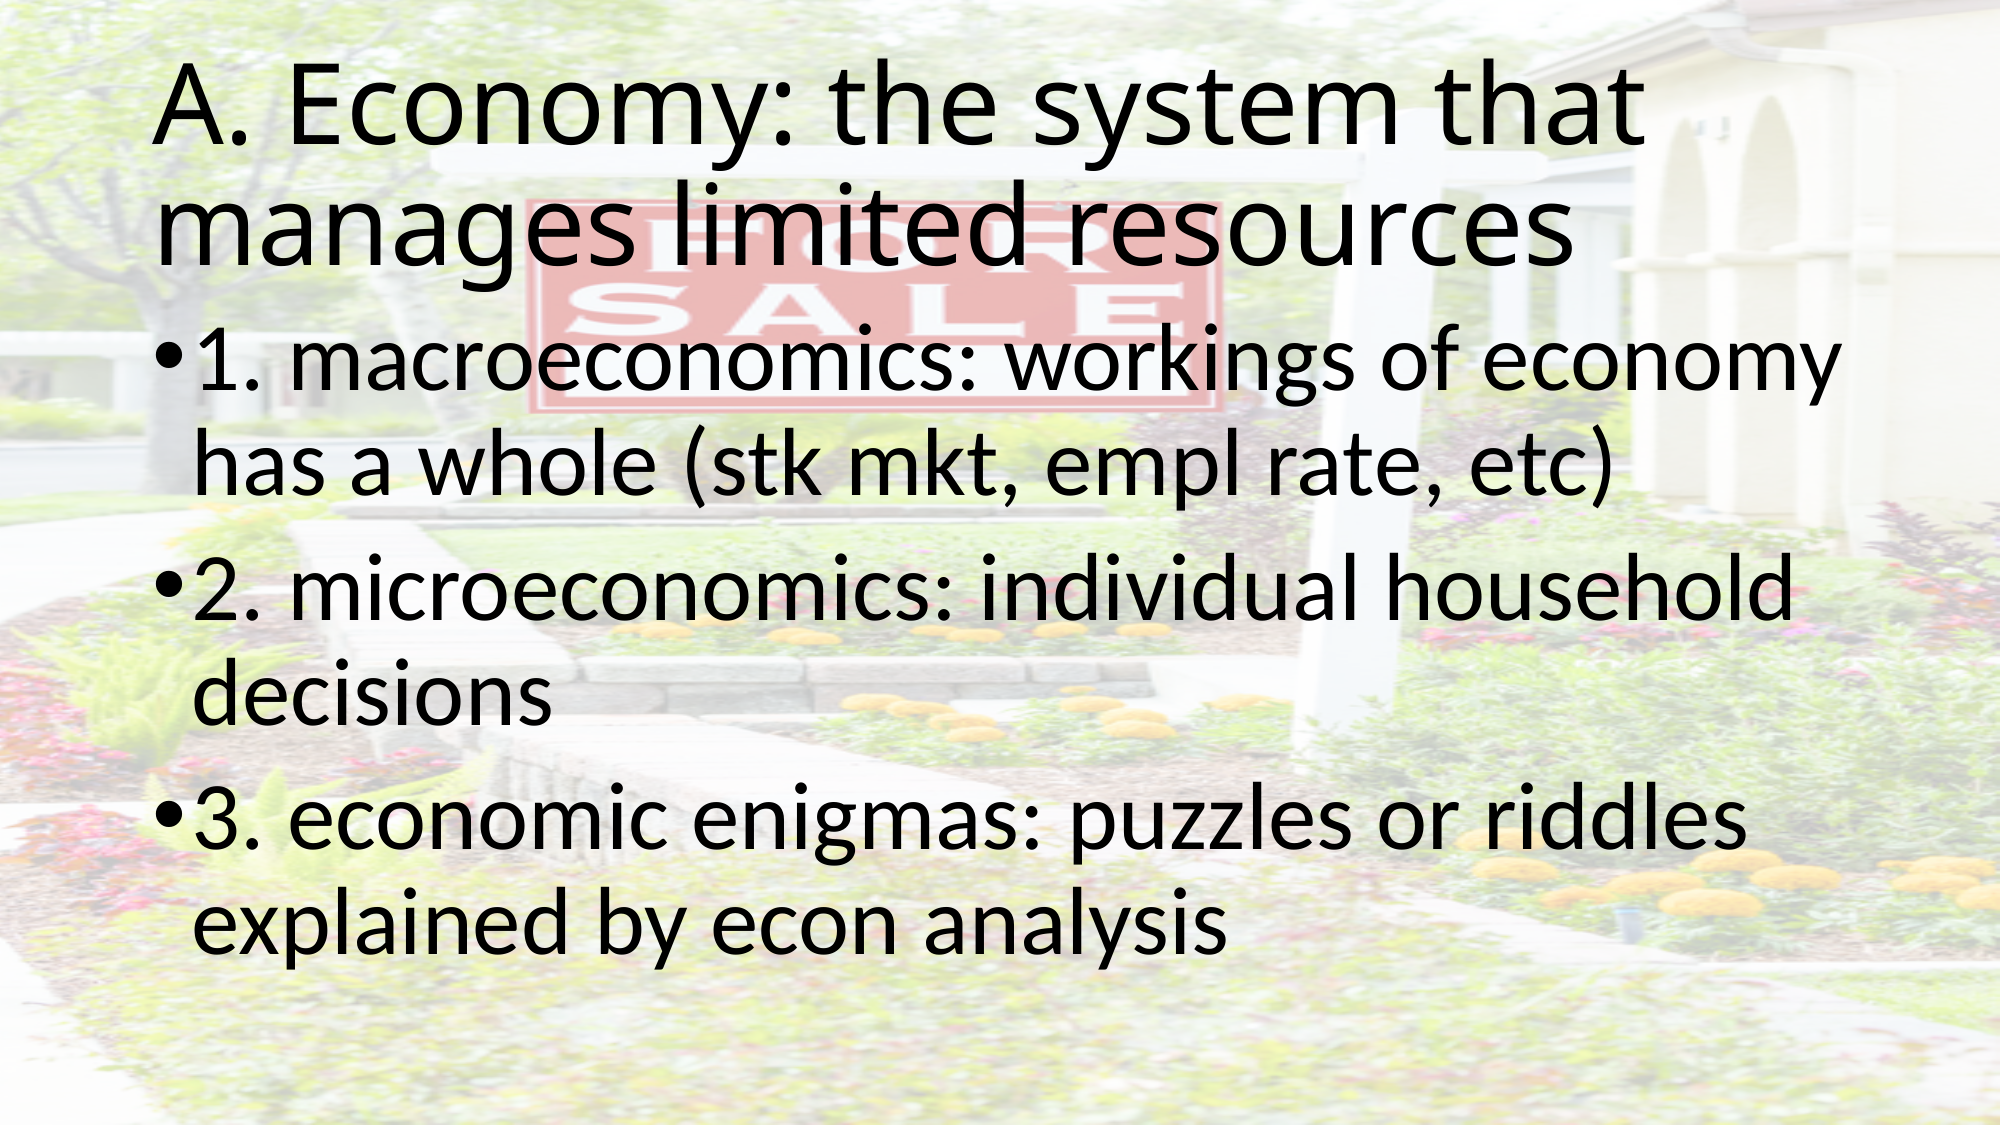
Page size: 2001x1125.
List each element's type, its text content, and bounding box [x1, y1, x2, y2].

list 1. macroeconomics: workings of economy has a whole (stk mkt, empl rate, etc) 2. microeconomics: individual household decisions 3. economic enigmas: puzzles or riddles explained by econ analysis [137, 299, 1863, 1014]
title A. Economy: the system that manages limited resources [137, 59, 1863, 278]
